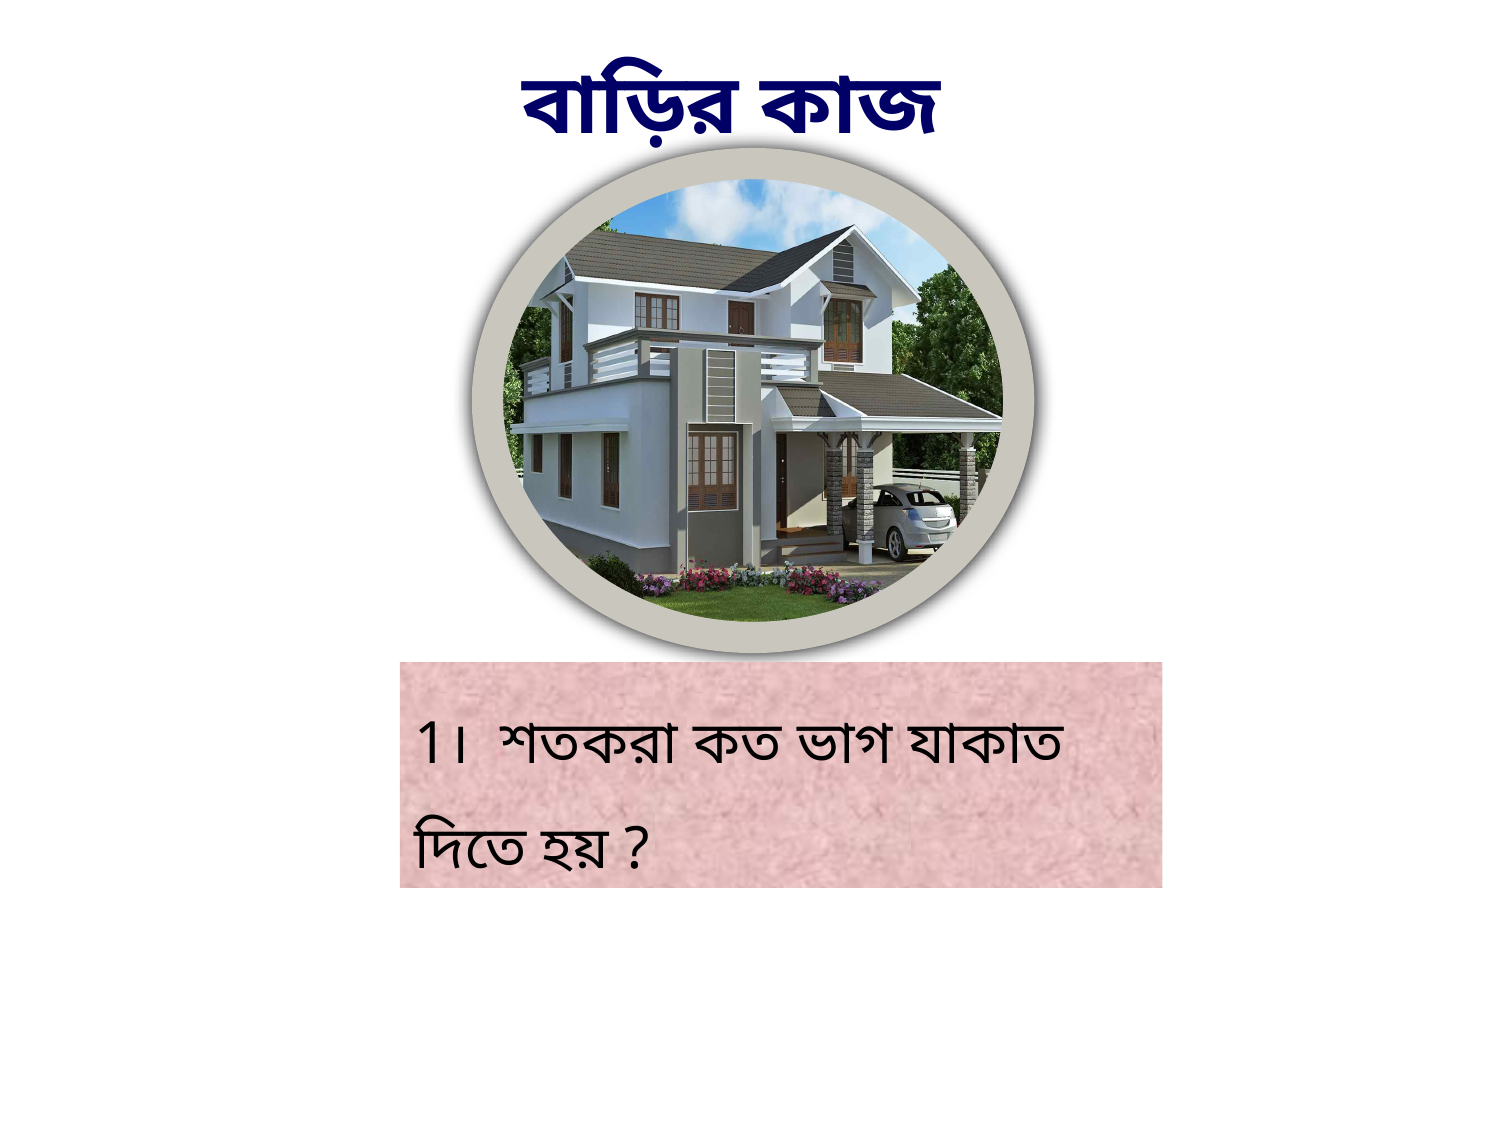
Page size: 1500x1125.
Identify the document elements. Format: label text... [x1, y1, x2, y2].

picture [487, 163, 1019, 638]
text_box 1। শতকরা কত ভাগ যাকাত দিতে হয় ? [399, 662, 1163, 888]
text_box বাড়ির কাজ [349, 43, 1113, 158]
